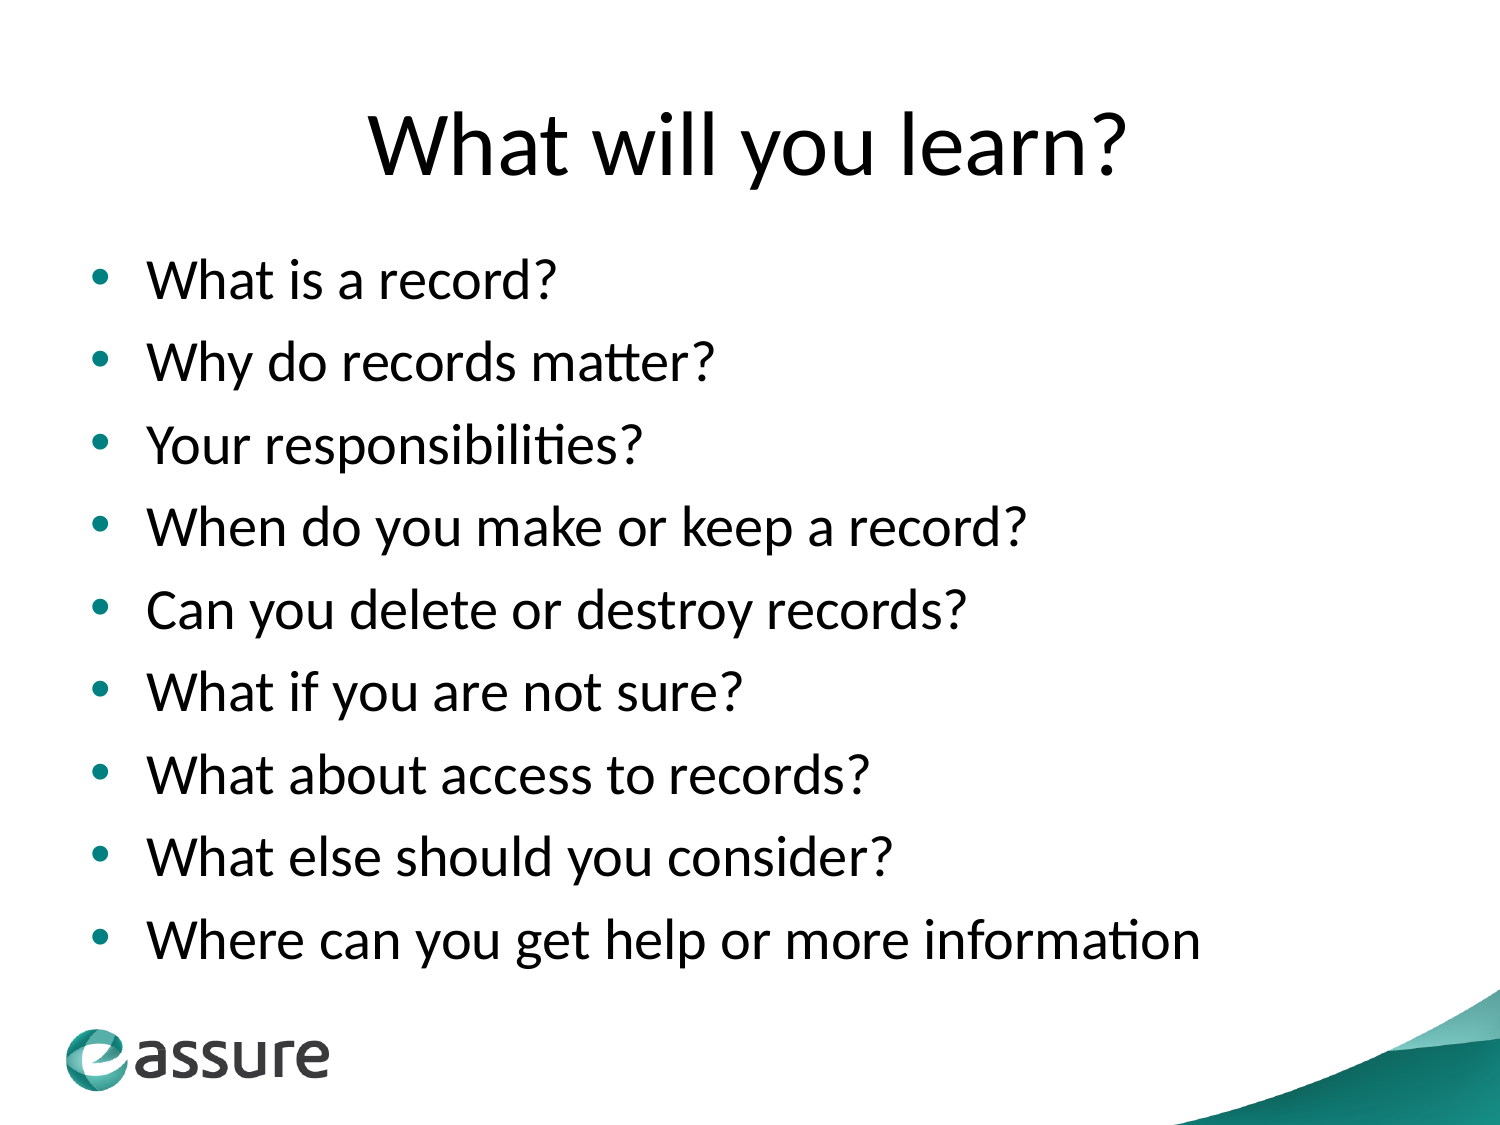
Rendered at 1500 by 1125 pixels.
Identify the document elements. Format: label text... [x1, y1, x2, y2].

title What will you learn? [75, 45, 1425, 233]
picture [5, 985, 1500, 1125]
list What is a record? Why do records matter? Your responsibilities? When do you make or keep a record? Can you delete or destroy records? What if you are not sure? What about access to records? What else should you consider? Where can you get help or more information [75, 233, 1425, 976]
